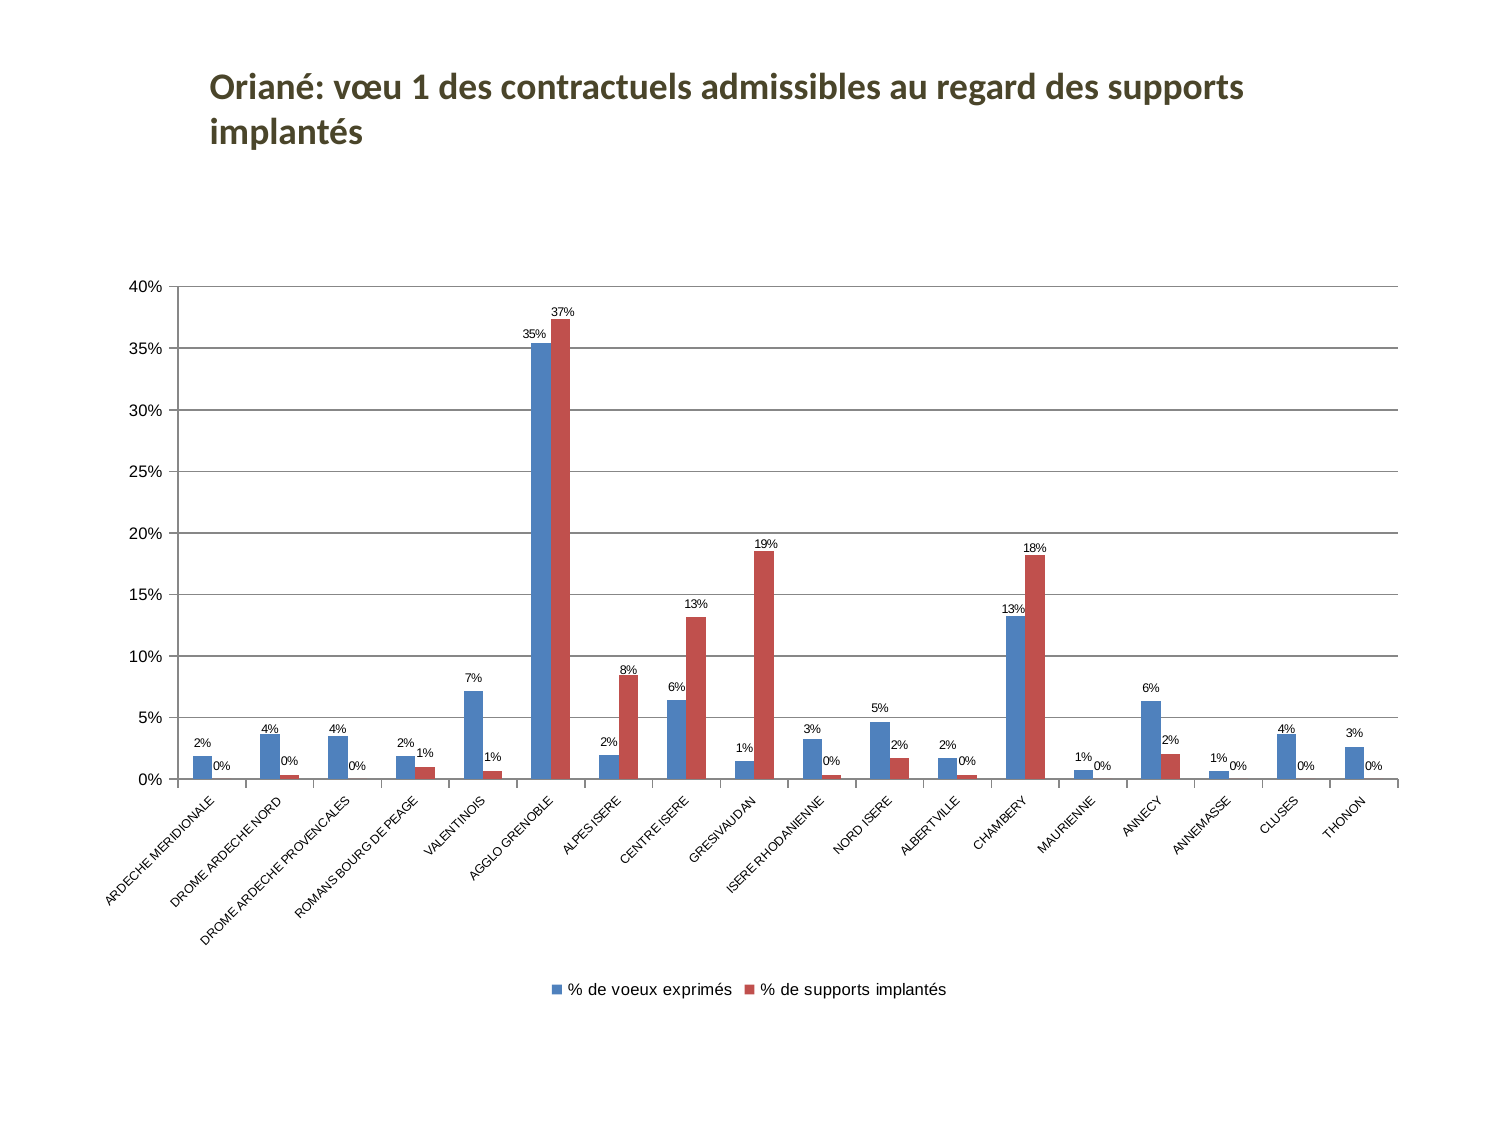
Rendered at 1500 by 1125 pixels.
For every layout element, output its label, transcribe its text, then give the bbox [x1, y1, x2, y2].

chart [74, 262, 1426, 1006]
text_box Oriané: vœu 1 des contractuels admissibles au regard des supports implantés [194, 54, 1353, 160]
